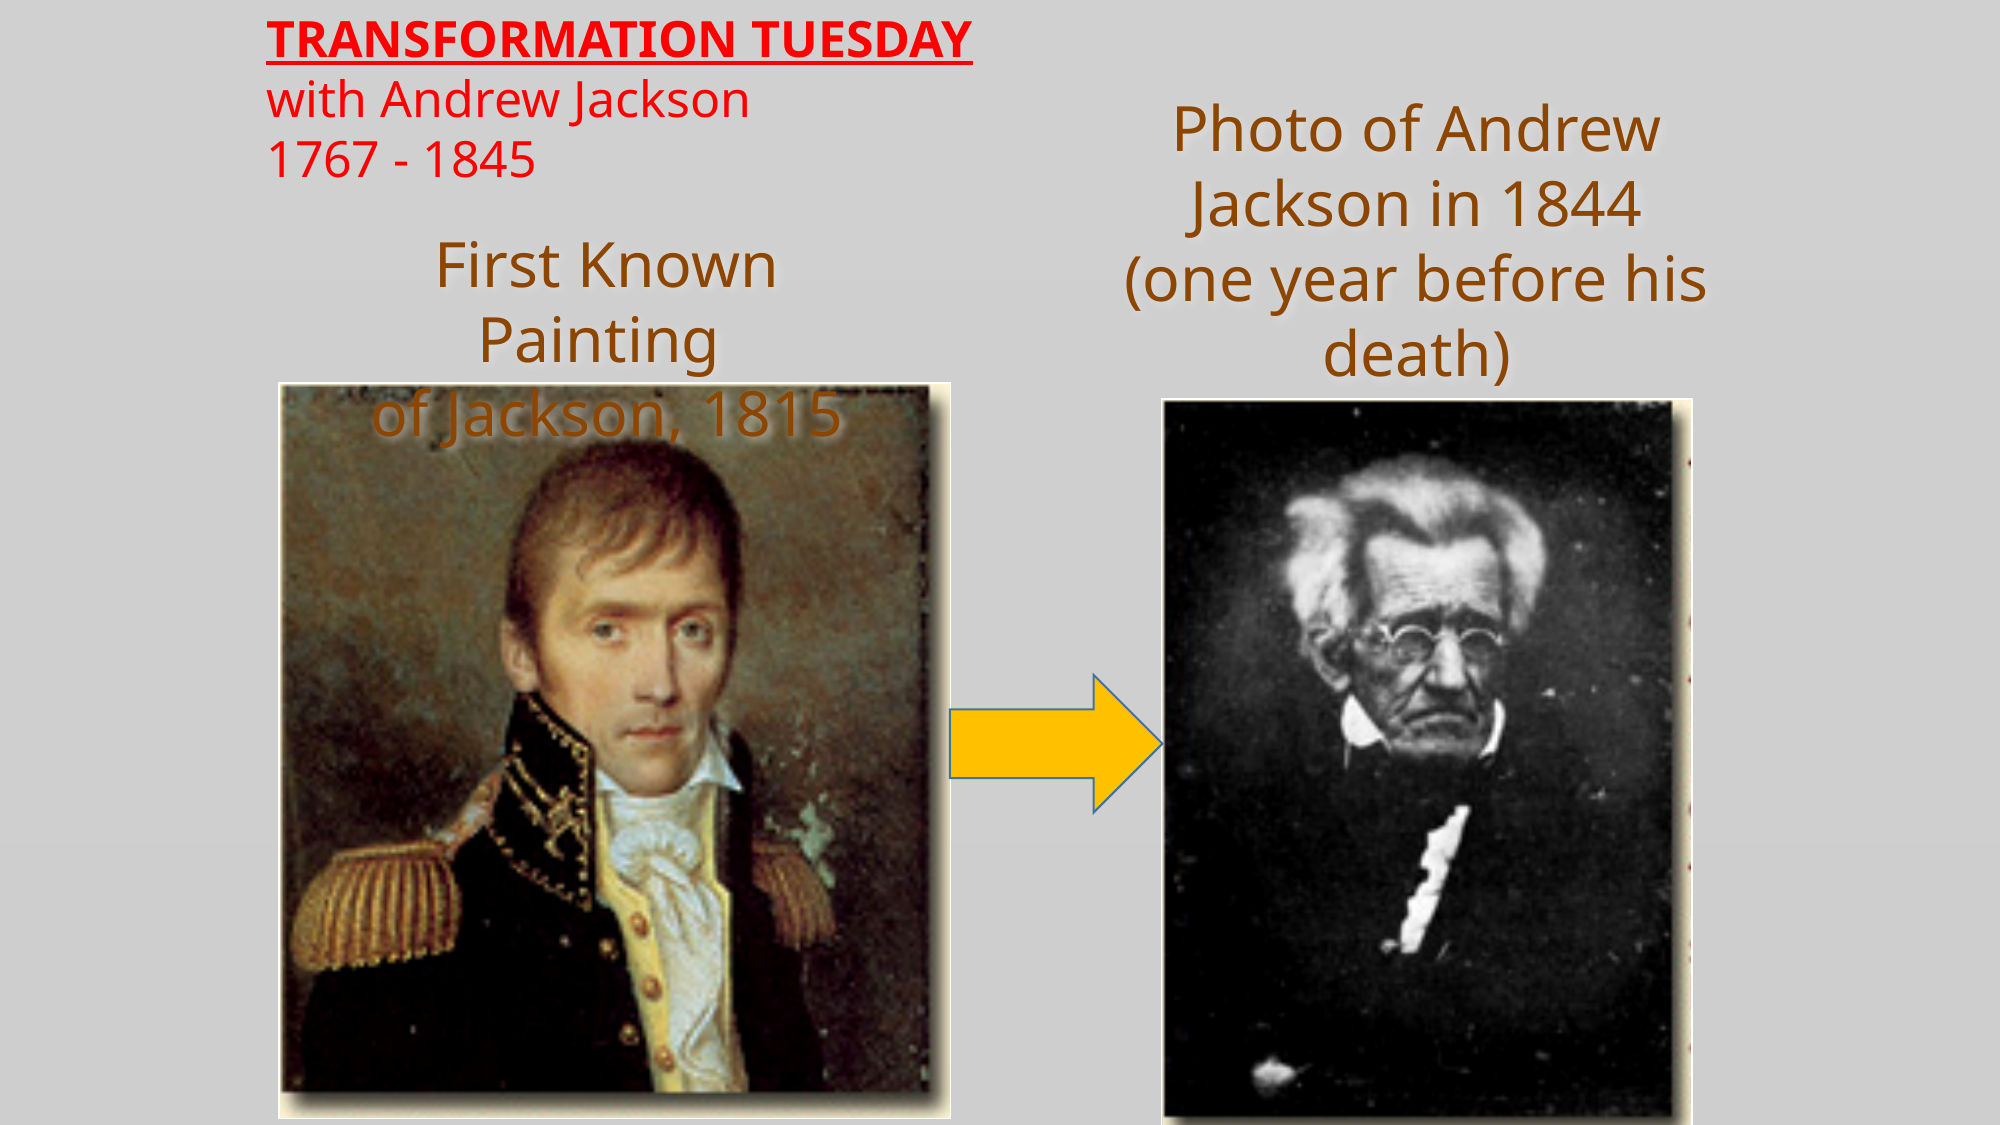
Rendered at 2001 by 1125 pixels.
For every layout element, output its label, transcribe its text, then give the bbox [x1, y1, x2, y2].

text_box TRANSFORMATION TUESDAY with Andrew Jackson 1767 - 1845 [251, 0, 1063, 195]
text_box [950, 672, 1162, 815]
text_box First Known Painting of Jackson, 1815 [313, 217, 901, 383]
text_box Photo of Andrew Jackson in 1844 (one year before his death) [1079, 81, 1755, 397]
picture [1162, 399, 1692, 1125]
picture [279, 383, 950, 1118]
